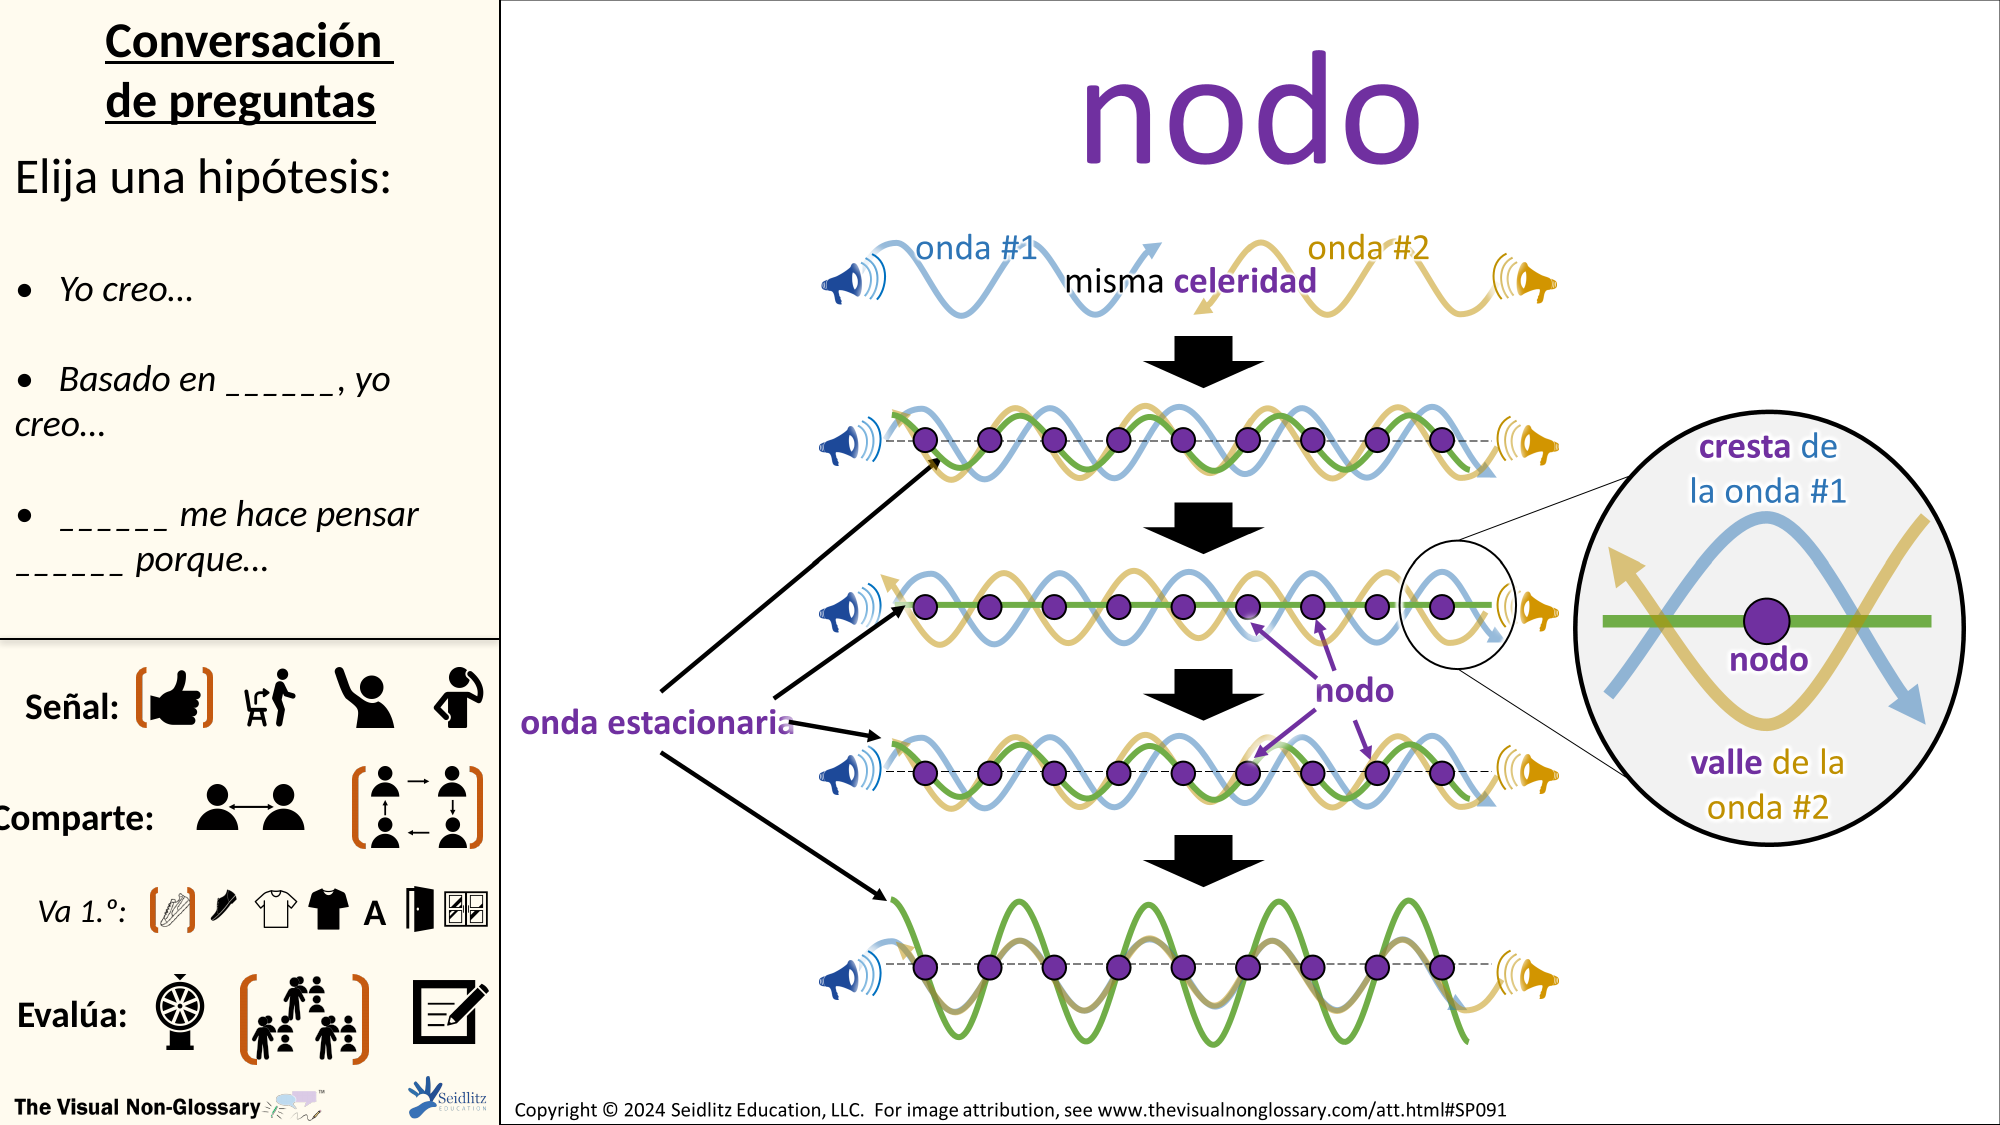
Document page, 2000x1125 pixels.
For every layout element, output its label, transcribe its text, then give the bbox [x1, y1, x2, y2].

text_box • Yo creo… • Basado en ______, yo creo… • ______ me hace pensar ______ porque… [0, 211, 494, 587]
picture [428, 667, 490, 728]
text_box Comparte: [0, 785, 170, 846]
picture [149, 886, 196, 934]
picture [136, 667, 214, 728]
picture [142, 974, 218, 1051]
text_box Conversación de preguntas [90, 0, 409, 135]
picture [253, 886, 299, 932]
picture [194, 784, 307, 830]
text_box Evalúa: [2, 982, 137, 1043]
text_box Elija una hipótesis: [0, 135, 494, 211]
picture [397, 886, 490, 932]
picture [413, 974, 490, 1051]
picture [334, 667, 395, 728]
text_box Va 1.º: [22, 881, 143, 937]
picture [352, 766, 484, 850]
picture [403, 1073, 495, 1125]
picture [305, 886, 352, 932]
picture [239, 667, 301, 728]
picture [0, 1084, 328, 1125]
text_box Señal: [10, 674, 135, 735]
text_box A [348, 880, 402, 941]
picture [239, 974, 370, 1066]
picture [499, 0, 2000, 1125]
picture [202, 886, 241, 925]
